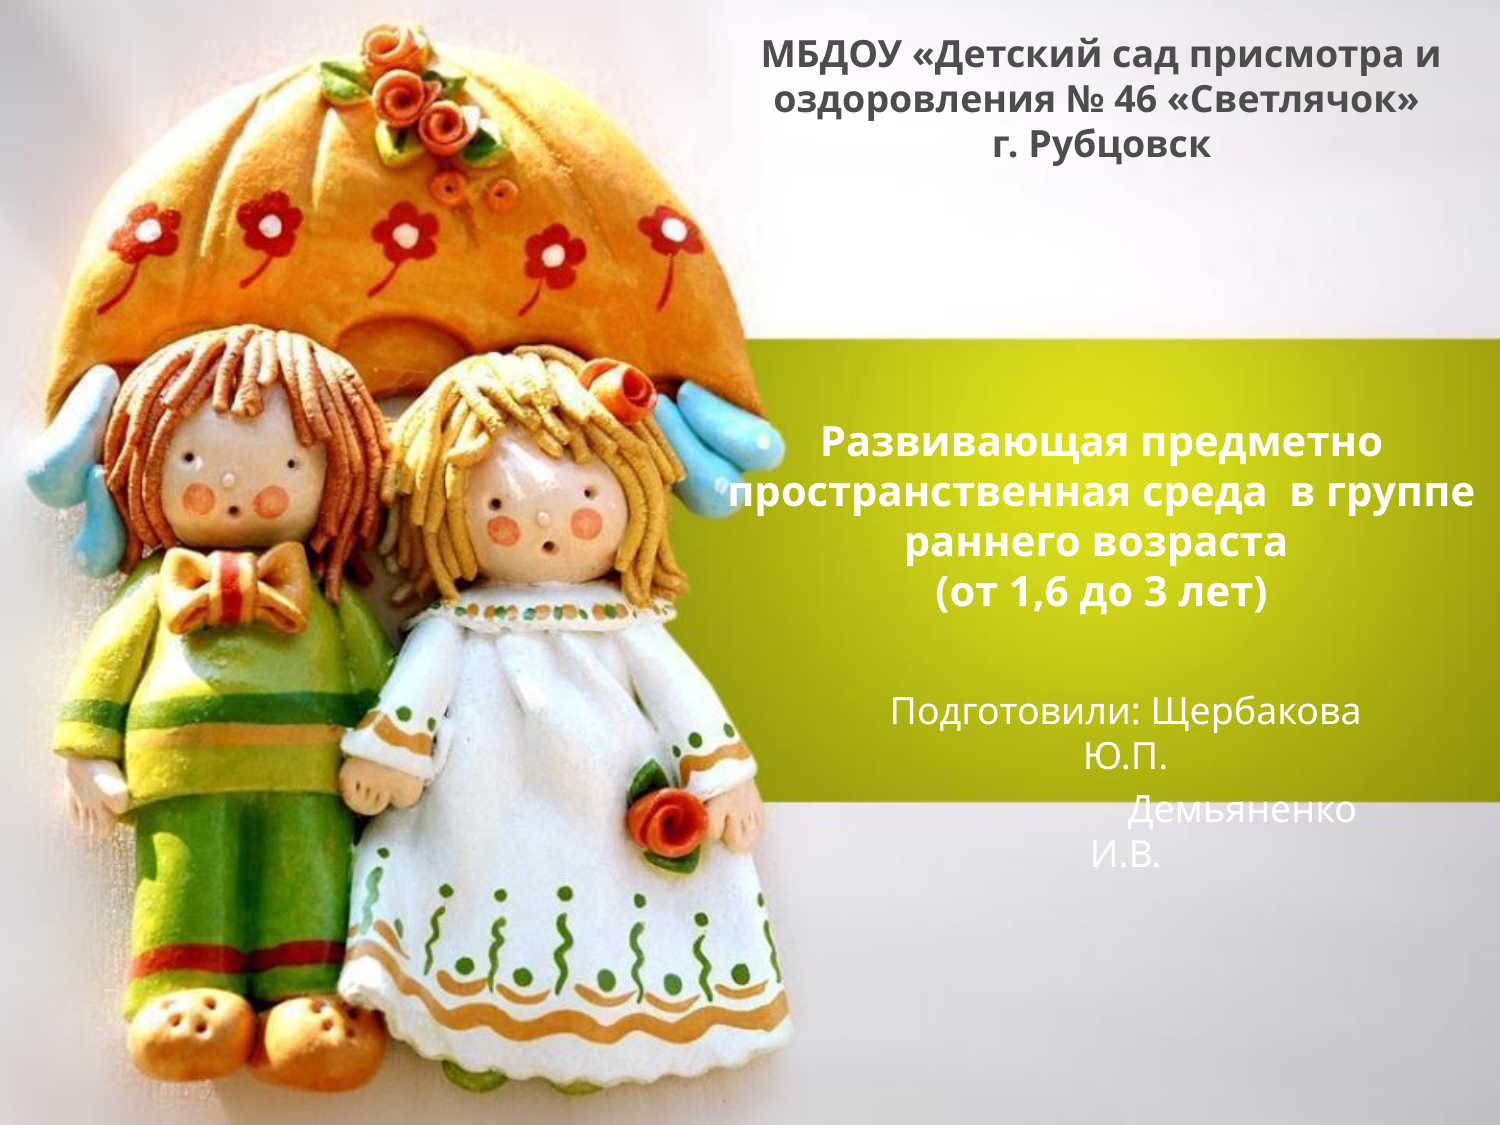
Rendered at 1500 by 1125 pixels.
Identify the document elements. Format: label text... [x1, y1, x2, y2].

picture [0, 0, 1500, 1125]
title МБДОУ «Детский сад присмотра и оздоровления № 46 «Светлячок» г. Рубцовск Развивающая предметно пространственная среда в группе раннего возраста (от 1,6 до 3 лет) [702, 58, 1500, 587]
subtitle Подготовили: Щербакова Ю.П. Демьяненко И.В. [838, 679, 1413, 786]
